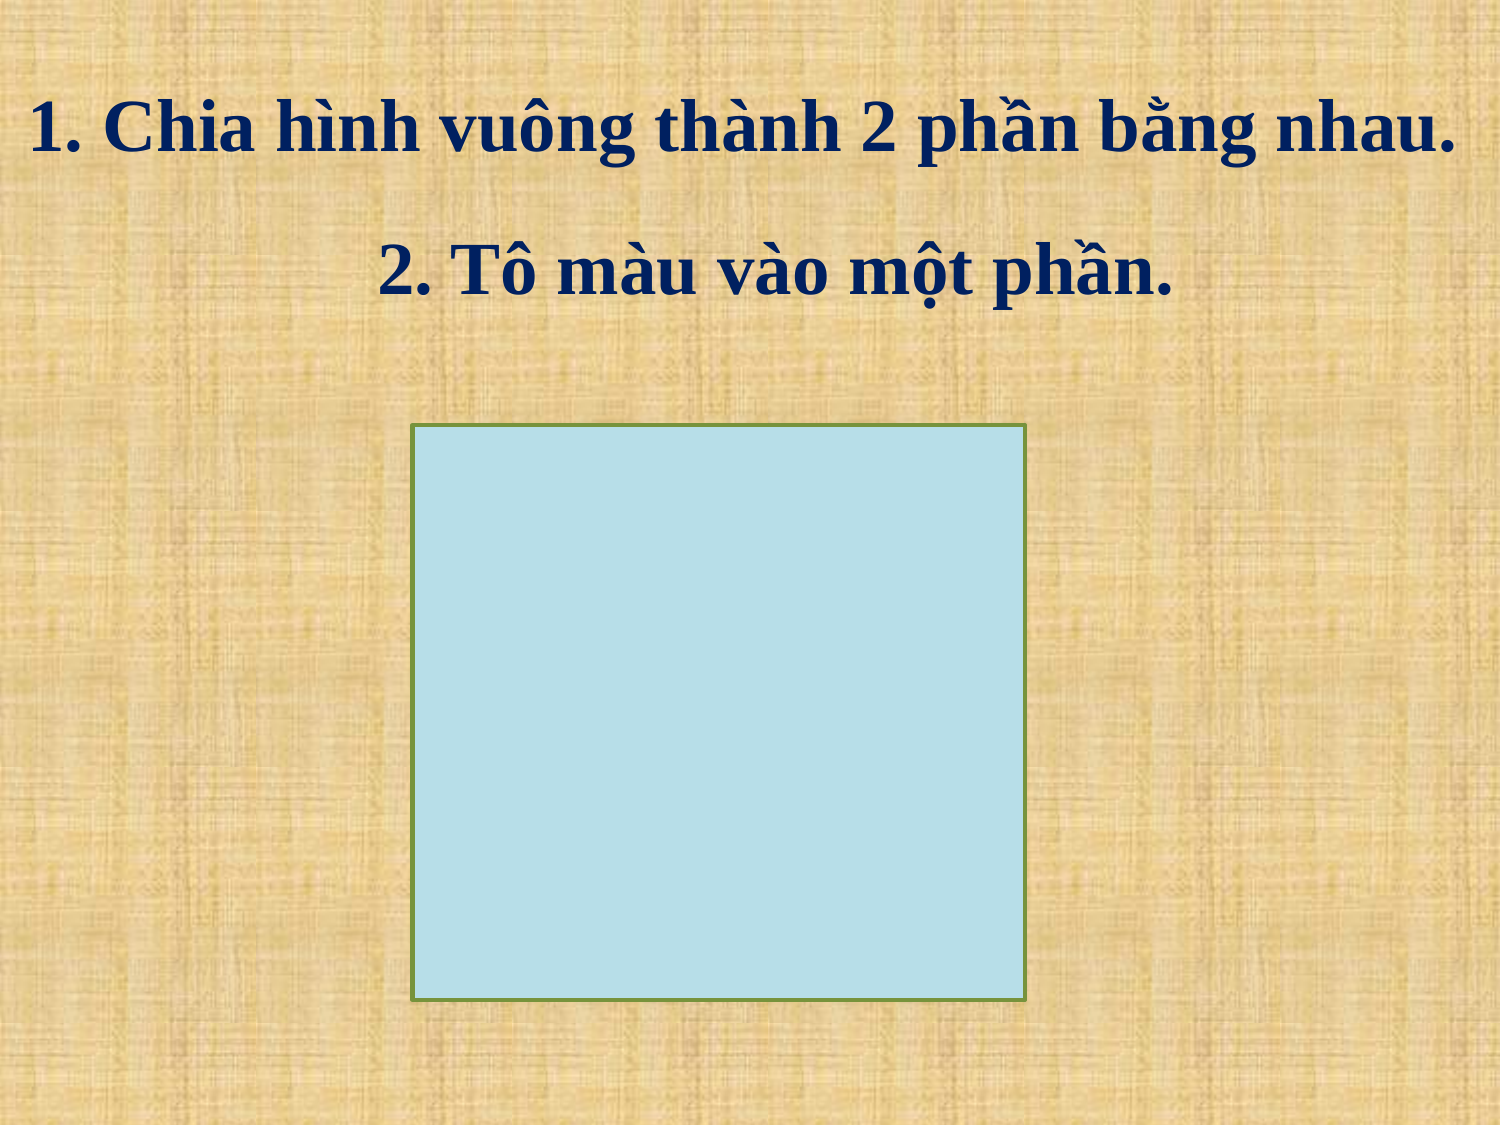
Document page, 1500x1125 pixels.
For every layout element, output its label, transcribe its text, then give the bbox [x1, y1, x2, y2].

text_box 1. Chia hình vuông thành 2 phần bằng nhau. [12, 68, 1500, 174]
text_box [410, 423, 1027, 1002]
picture [0, 0, 1500, 1125]
text_box 2. Tô màu vào một phần. [362, 212, 1500, 318]
